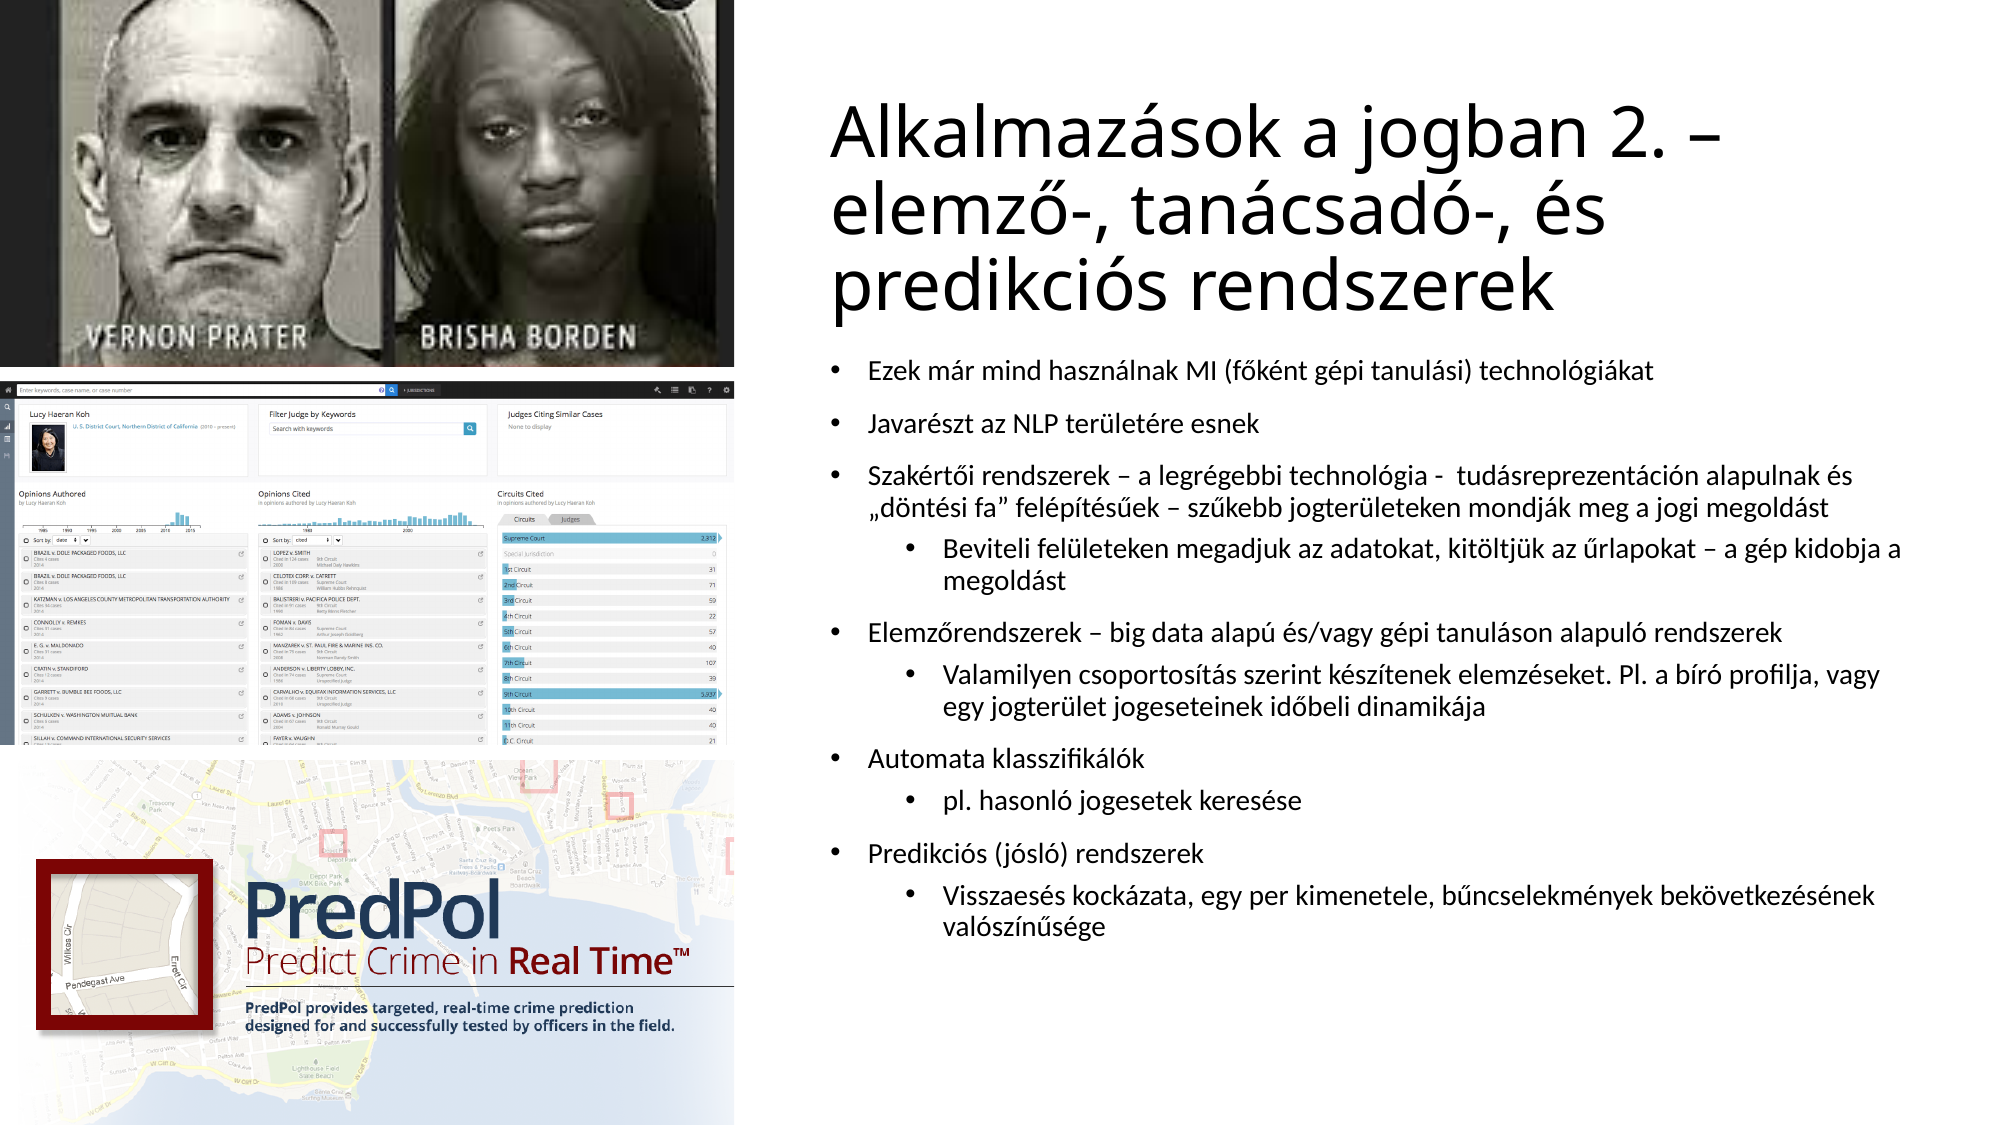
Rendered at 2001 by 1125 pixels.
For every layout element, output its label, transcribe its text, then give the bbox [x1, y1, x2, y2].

list Ezek már mind használnak MI (főként gépi tanulási) technológiákat Javarészt az NLP területére esnek Szakértői rendszerek – a legrégebbi technológia - tudásreprezentáción alapulnak és „döntési fa” felépítésűek – szűkebb jogterületeken mondják meg a jogi megoldást Beviteli felületeken megadjuk az adatokat, kitöltjük az űrlapokat – a gép kidobja a megoldást Elemzőrendszerek – big data alapú és/vagy gépi tanuláson alapuló rendszerek Valamilyen csoportosítás szerint készítenek elemzéseket. Pl. a bíró profilja, vagy egy jogterület jogeseteinek időbeli dinamikája Automata klasszifikálók pl. hasonló jogesetek keresése Predikciós (jósló) rendszerek Visszaesés kockázata, egy per kimenetele, bűncselekmények bekövetkezésének valószínűsége [815, 348, 1920, 1013]
picture [0, 760, 735, 1125]
picture [0, 381, 735, 745]
title Alkalmazások a jogban 2. – elemző-, tanácsadó-, és predikciós rendszerek [815, 79, 1920, 344]
picture [0, 0, 735, 367]
